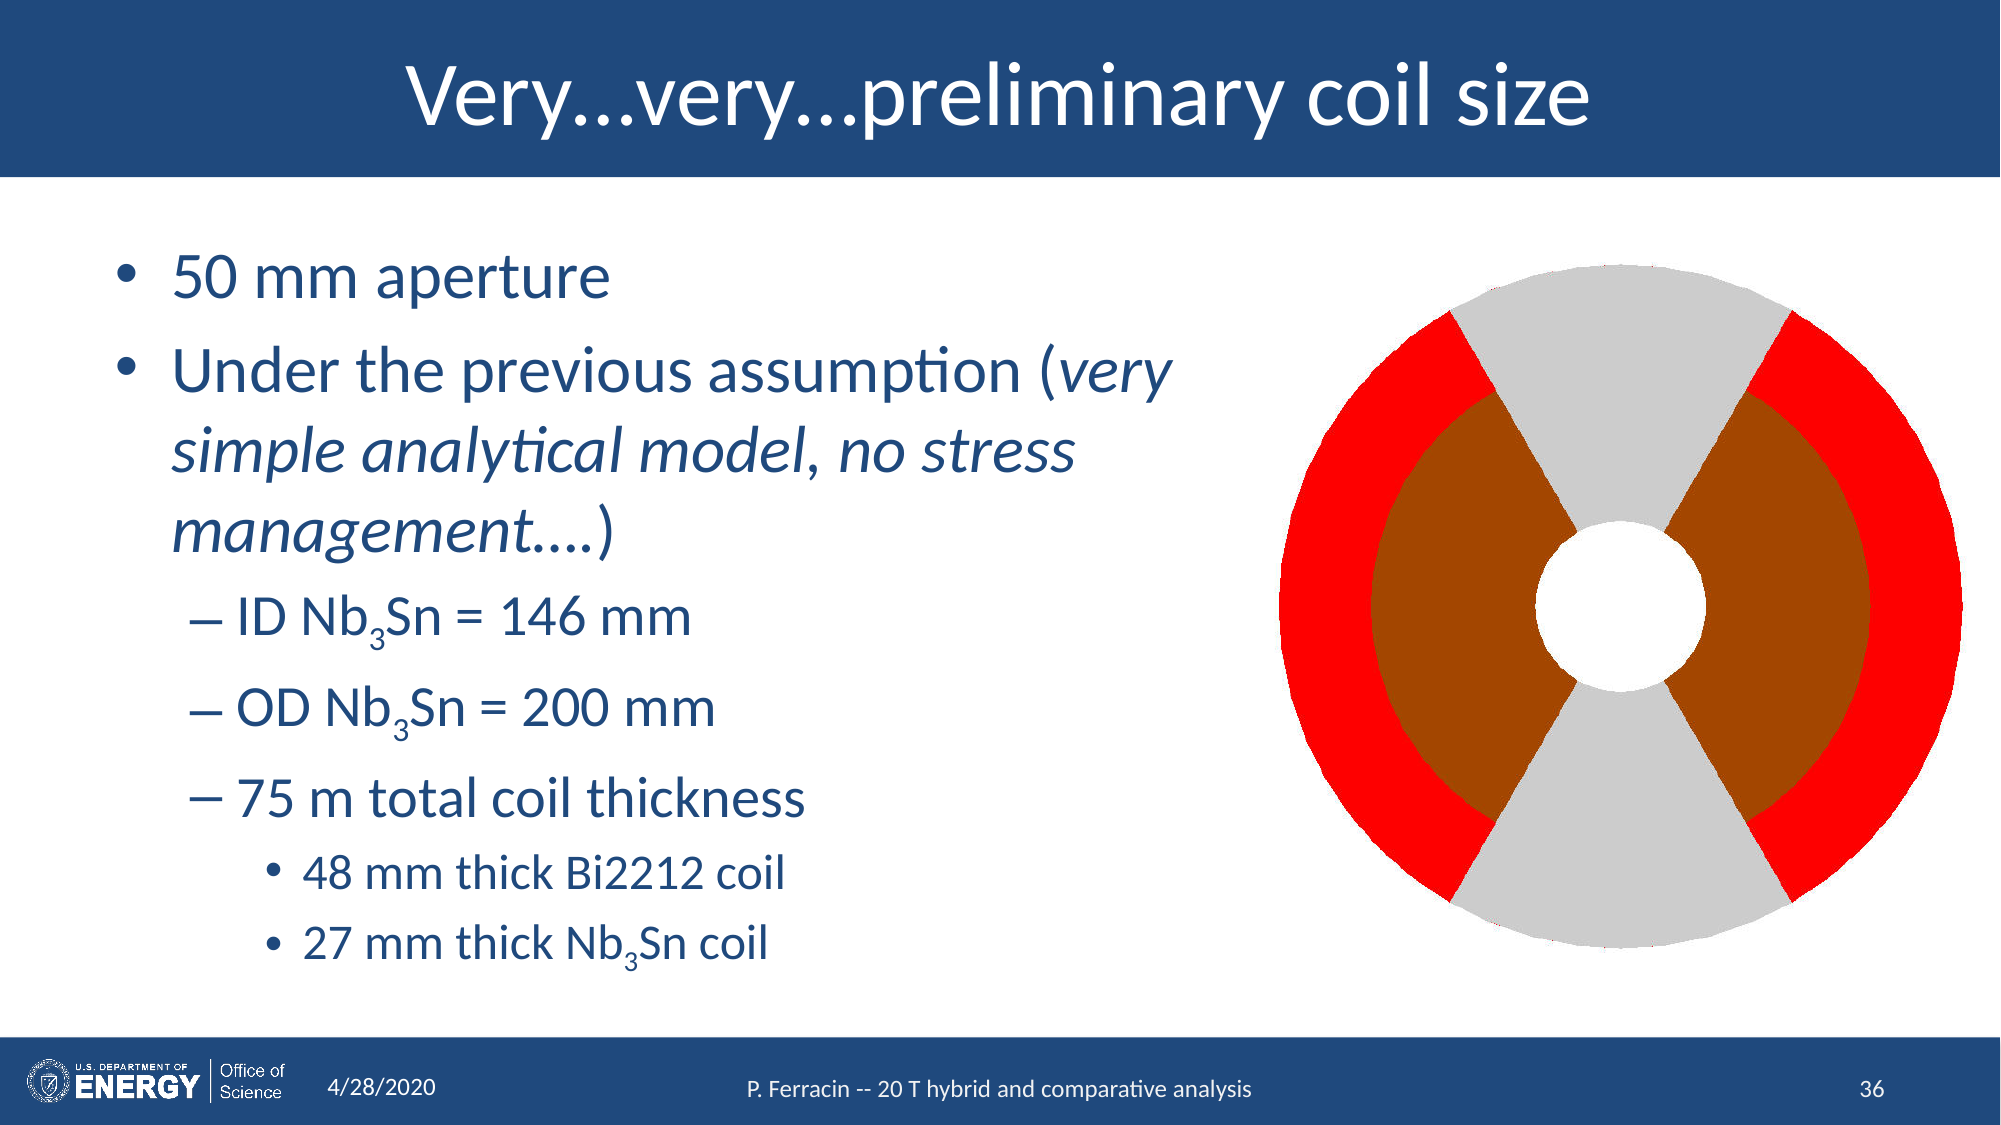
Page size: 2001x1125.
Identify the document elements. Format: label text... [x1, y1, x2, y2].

list 50 mm aperture Under the previous assumption (very simple analytical model, no stress management….) ID Nb3Sn = 146 mm OD Nb3Sn = 200 mm 75 m total coil thickness 48 mm thick Bi2212 coil 27 mm thick Nb3Sn coil [99, 224, 1296, 986]
footer P. Ferracin -- 20 T hybrid and comparative analysis [562, 1057, 1433, 1118]
slide_number 36 [1433, 1057, 1900, 1118]
title Very…very…preliminary coil size [0, 0, 2000, 178]
picture [1259, 224, 1981, 953]
picture [27, 1059, 285, 1103]
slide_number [312, 1055, 567, 1116]
